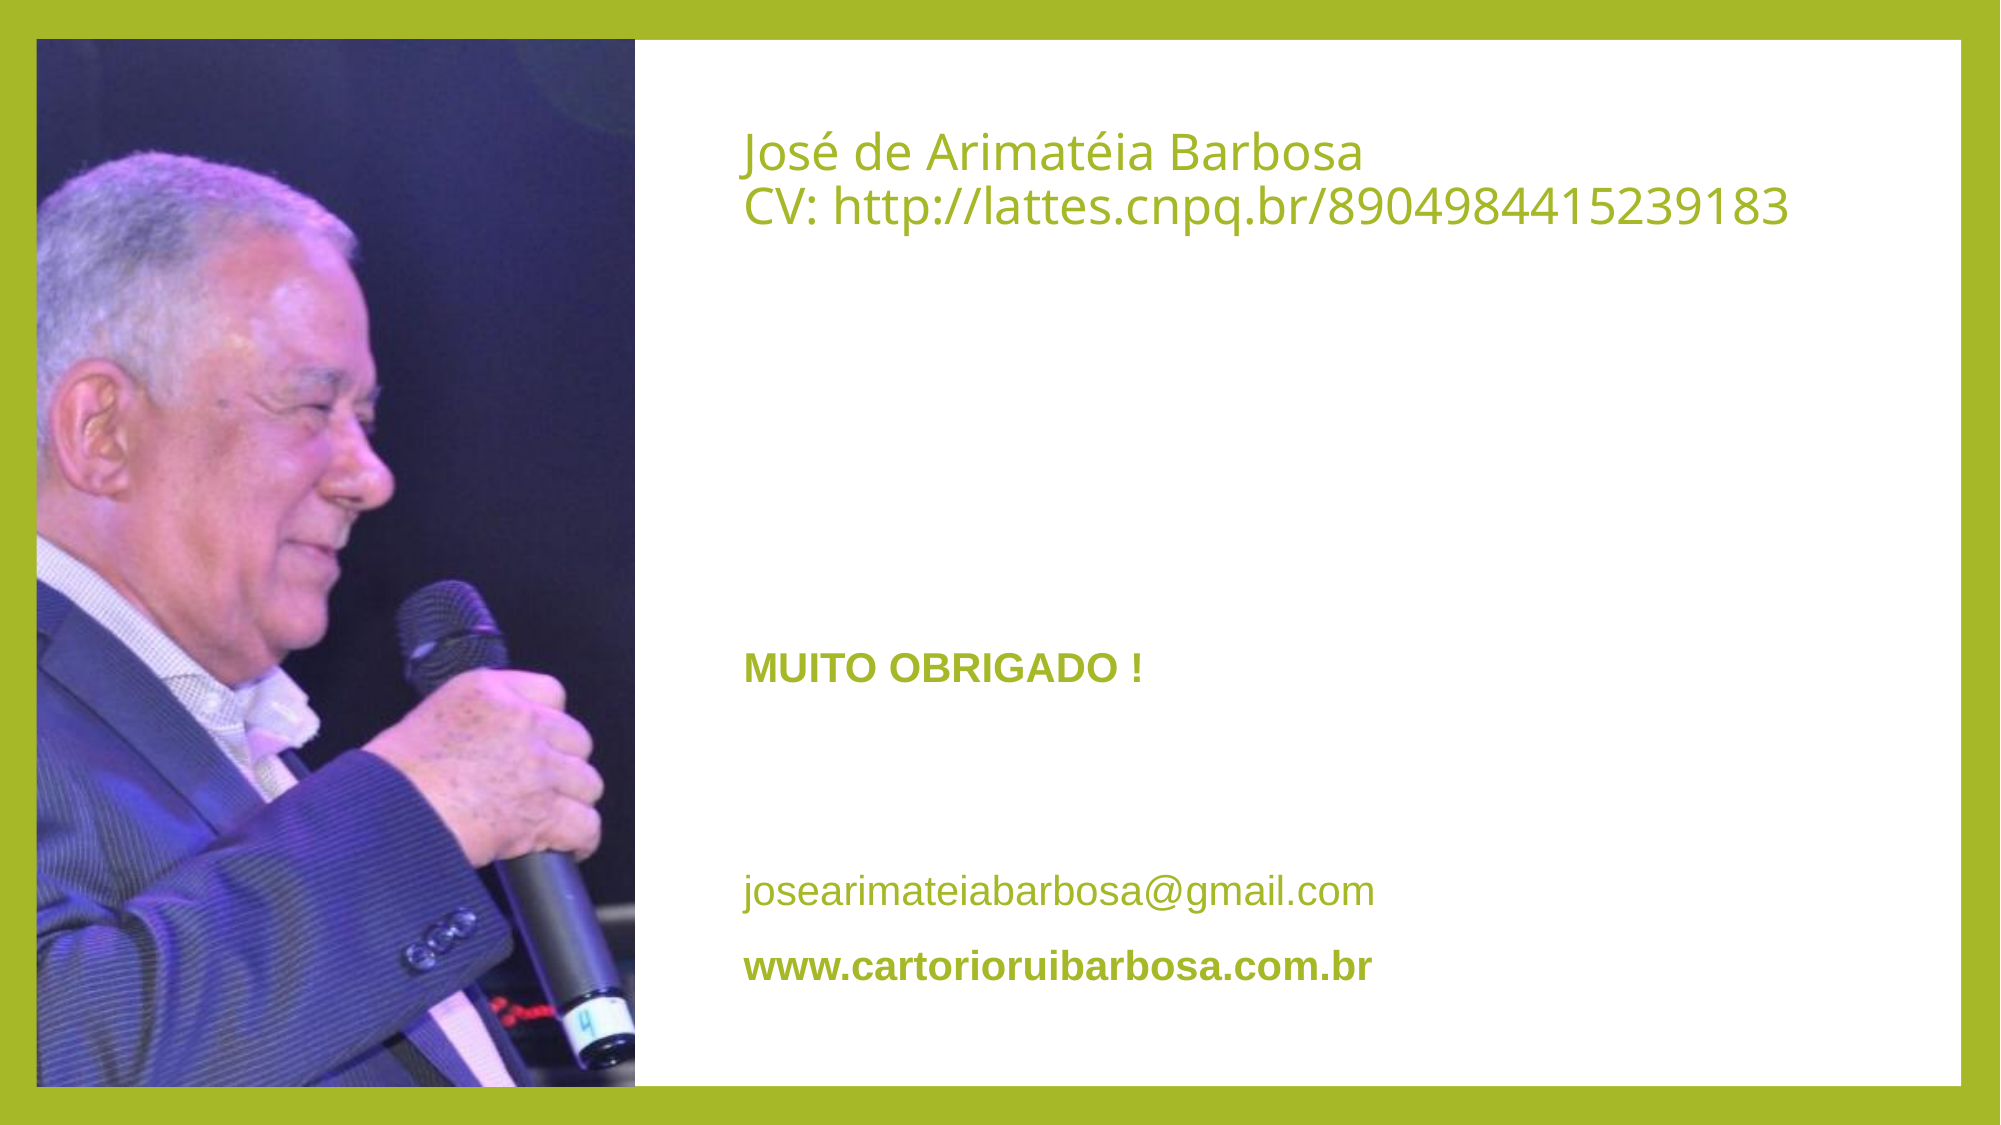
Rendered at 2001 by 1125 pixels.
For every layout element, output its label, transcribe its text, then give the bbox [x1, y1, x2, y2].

list MUITO OBRIGADO ! josearimateiabarbosa@gmail.com www.cartorioruibarbosa.com.br [728, 337, 1827, 1000]
picture [36, 39, 636, 1087]
title José de Arimatéia Barbosa CV: http://lattes.cnpq.br/8904984415239183 [728, 99, 1827, 323]
